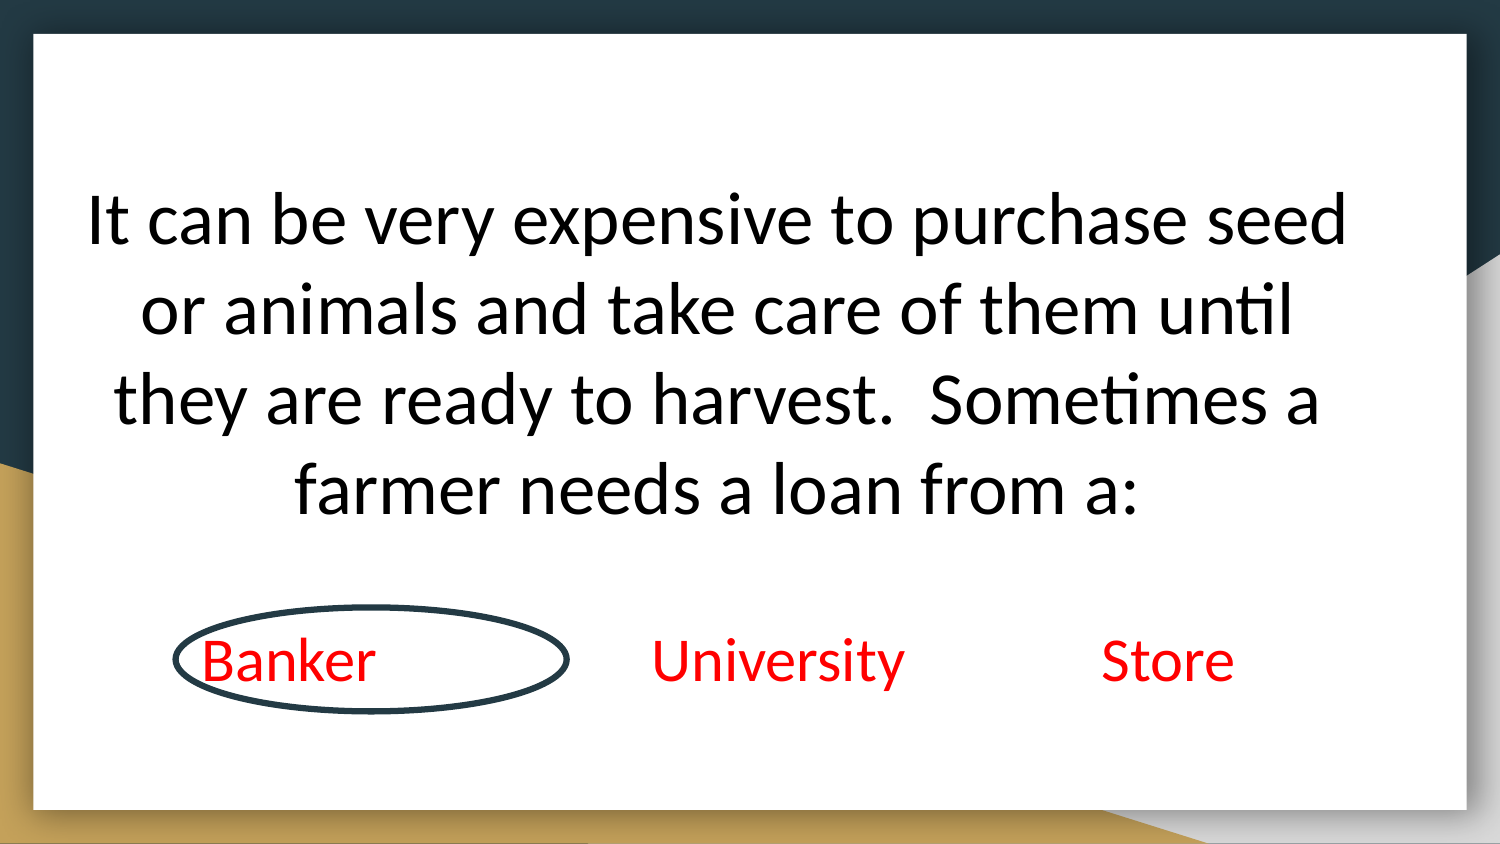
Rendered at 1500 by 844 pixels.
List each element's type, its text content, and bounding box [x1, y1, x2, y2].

text_box [175, 607, 567, 712]
text_box It can be very expensive to purchase seed or animals and take care of them until they are ready to harvest. Sometimes a farmer needs a loan from a: Banker University Store [61, 74, 1376, 789]
